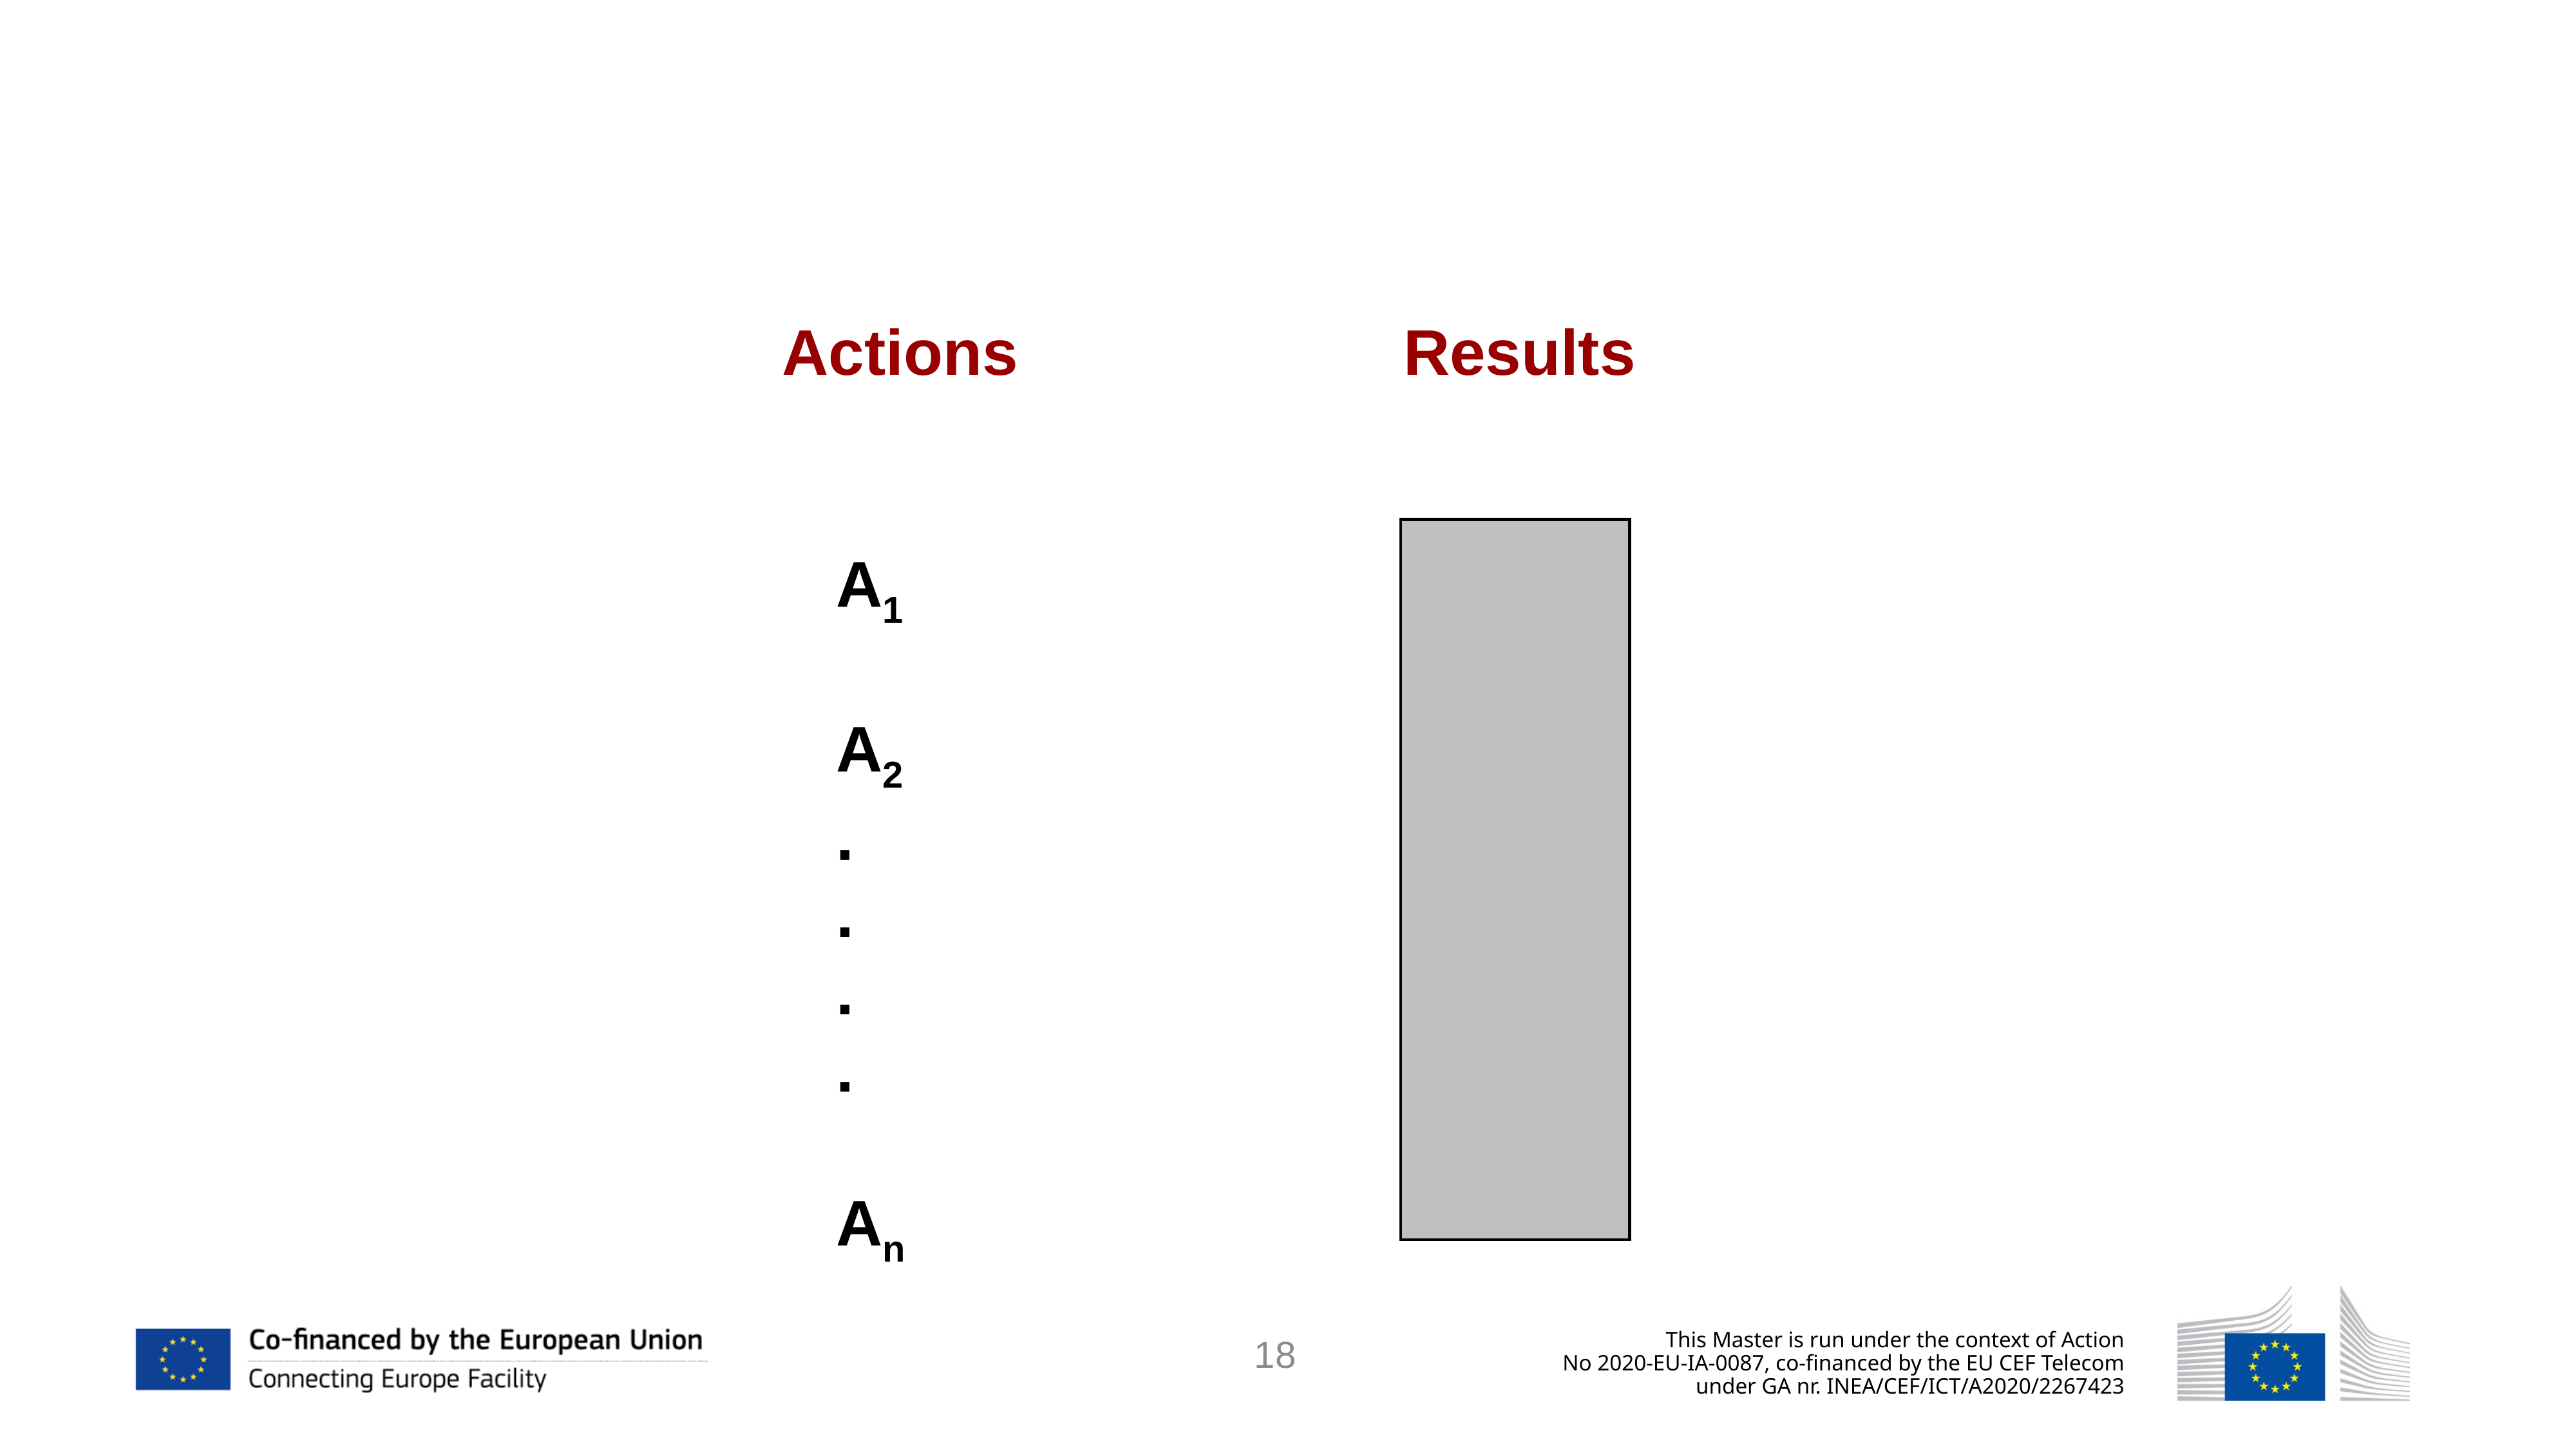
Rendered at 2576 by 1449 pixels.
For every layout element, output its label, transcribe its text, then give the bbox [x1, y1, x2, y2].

text_box Results [1222, 305, 1818, 393]
picture [124, 1319, 713, 1399]
text_box [1401, 519, 1630, 1240]
picture [2177, 1285, 2410, 1401]
slide_number 18 [1222, 1314, 1329, 1392]
text_box Actions A1 A2 . . . . An [773, 305, 1240, 1274]
